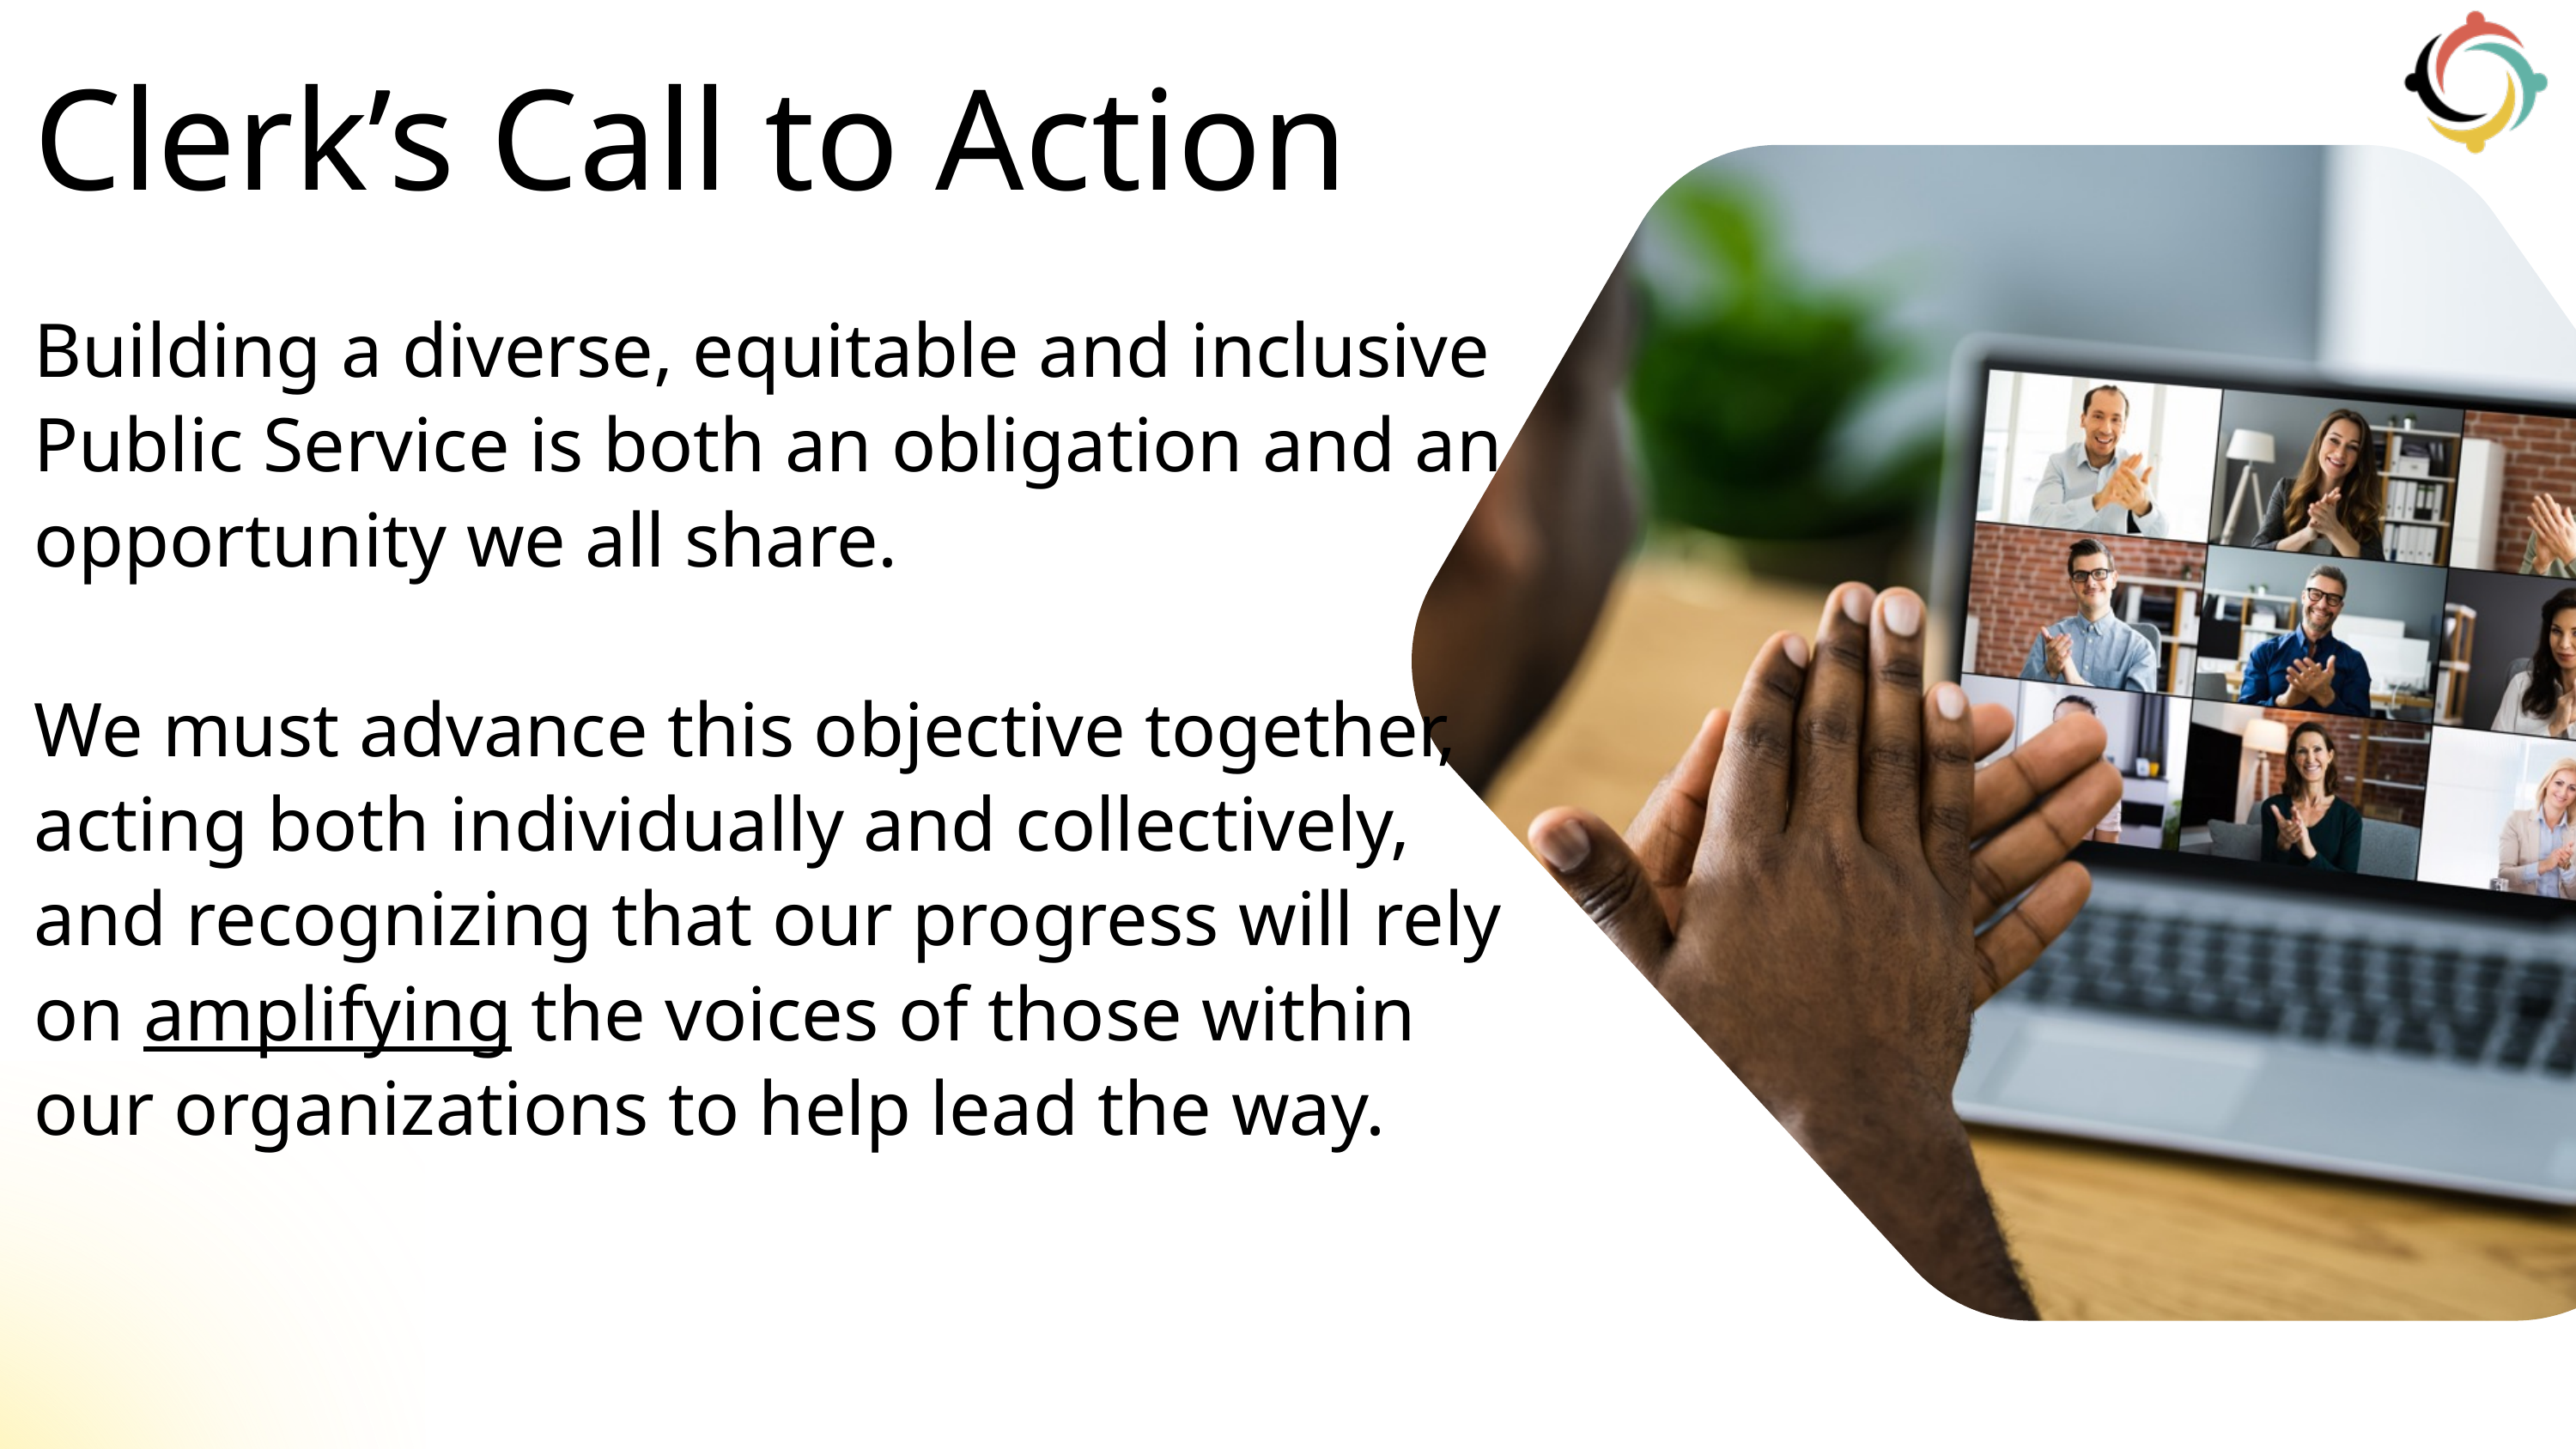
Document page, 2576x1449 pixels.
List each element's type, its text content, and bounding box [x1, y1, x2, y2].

text_box [2376, 0, 2570, 142]
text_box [1411, 144, 2576, 1321]
text_box Building a diverse, equitable and inclusive Public Service is both an obligation and an opportunity we all share. We must advance this objective together, acting both individually and collectively, and recognizing that our progress will rely on amplifying the voices of those within our organizations to help lead the way. [33, 503, 1527, 1340]
text_box Clerk’s Call to Action [33, 39, 1527, 503]
text_box [0, 1061, 426, 1449]
